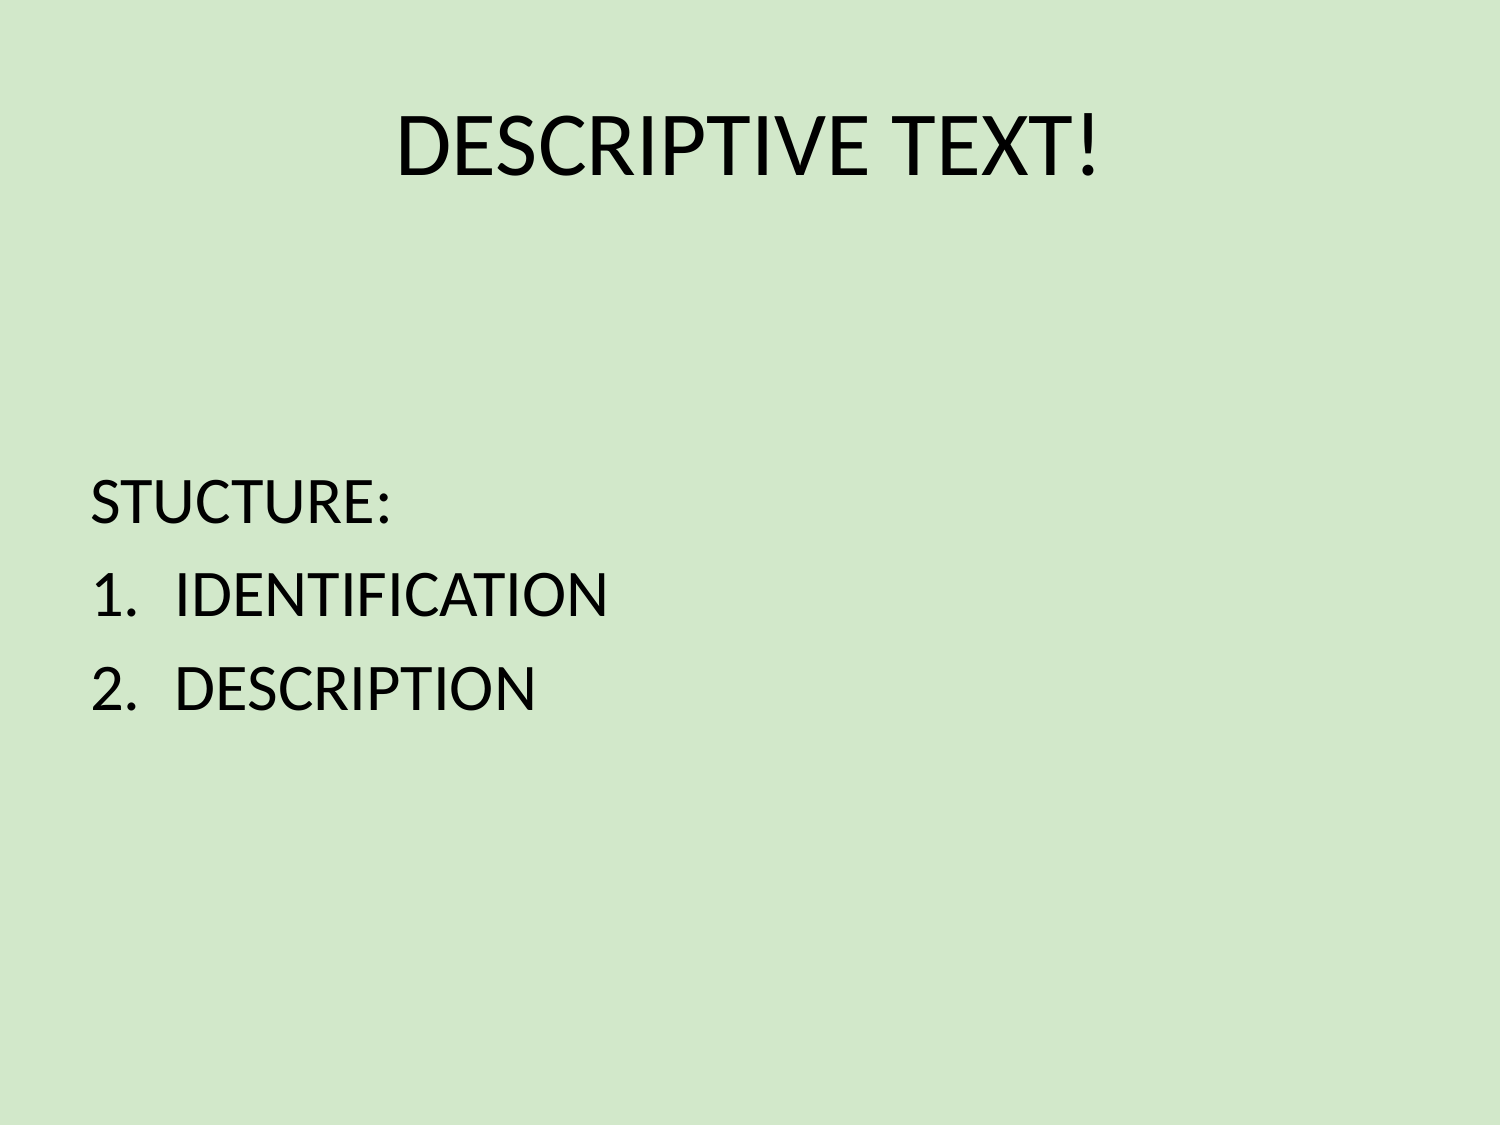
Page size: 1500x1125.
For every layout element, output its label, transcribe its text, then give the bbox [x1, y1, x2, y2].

title DESCRIPTIVE TEXT! [75, 45, 1425, 233]
list STUCTURE: IDENTIFICATION DESCRIPTION [75, 262, 1425, 1005]
